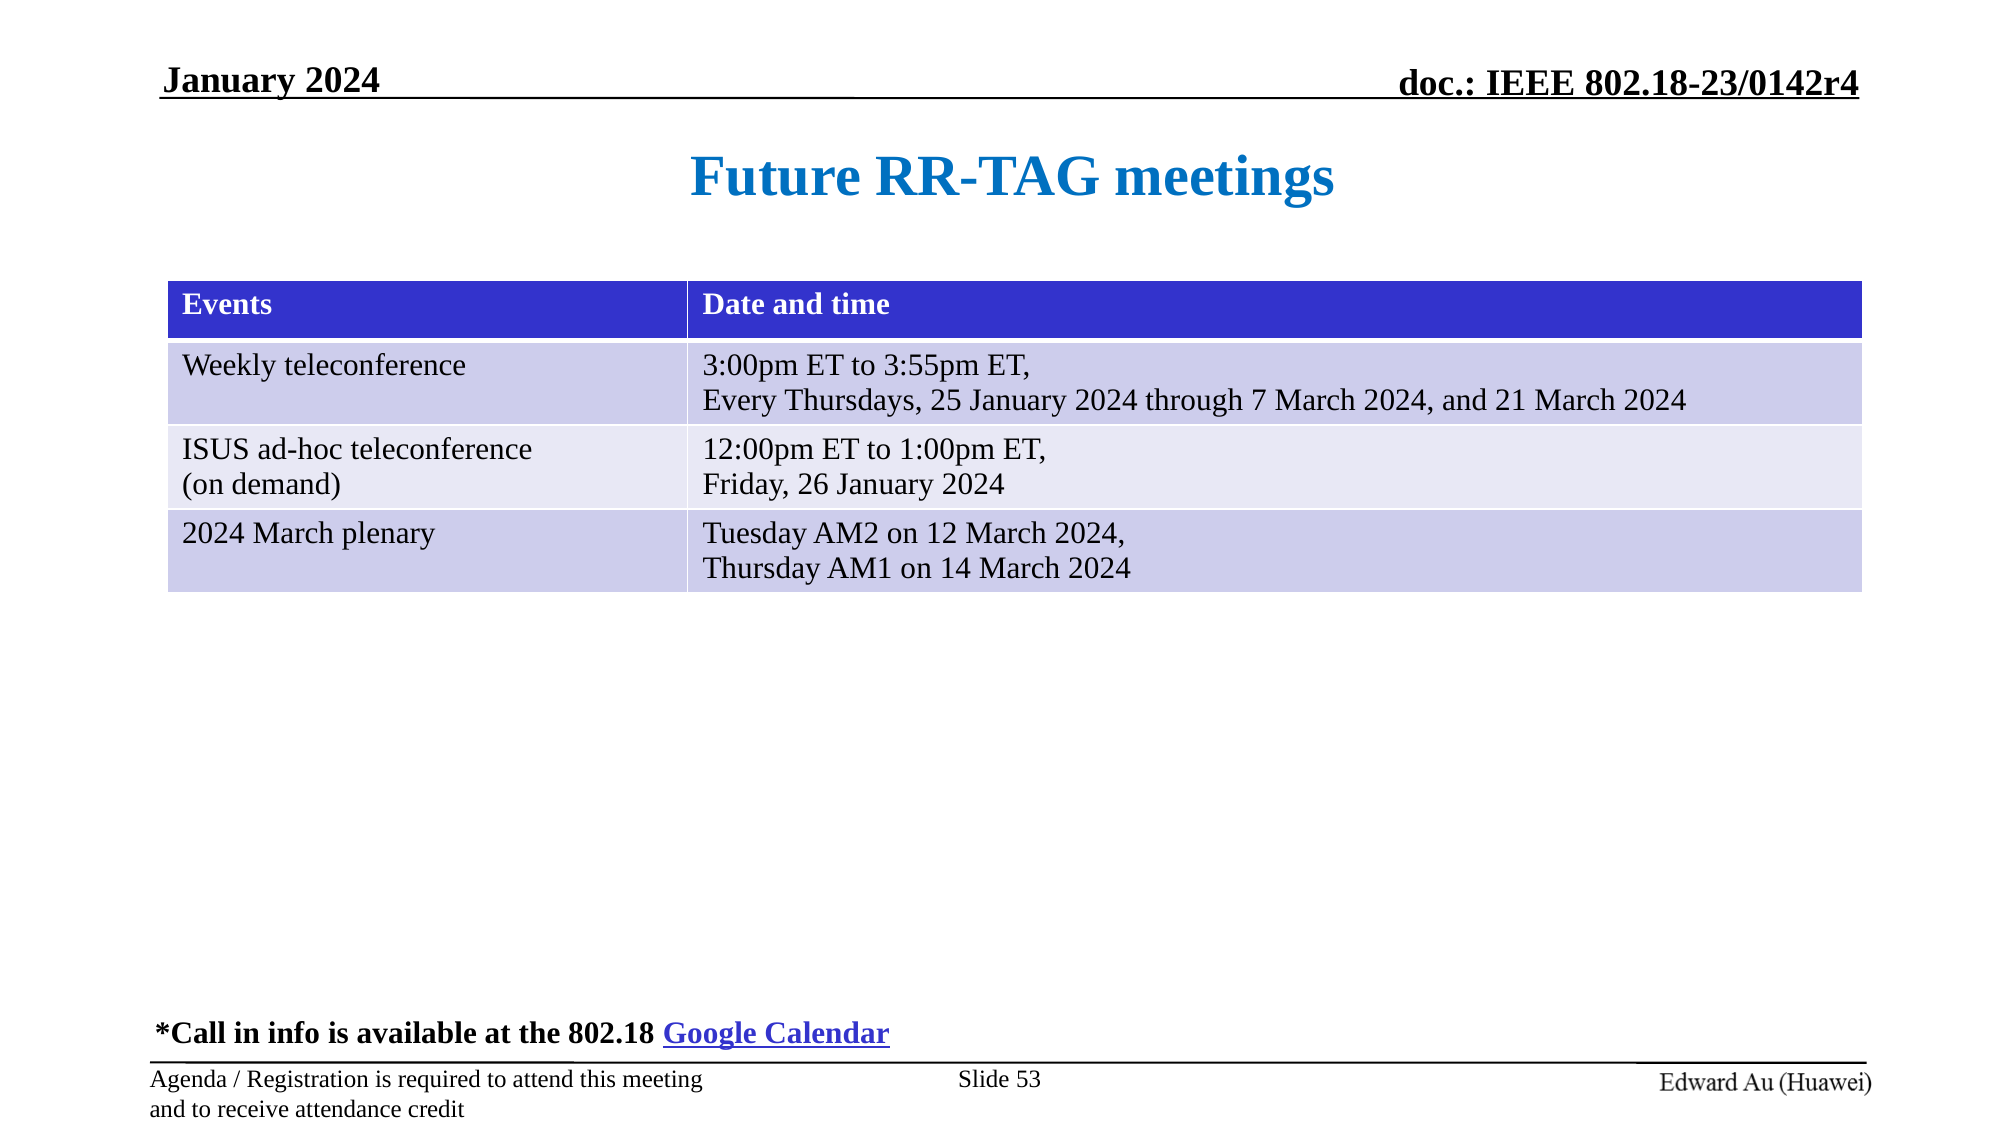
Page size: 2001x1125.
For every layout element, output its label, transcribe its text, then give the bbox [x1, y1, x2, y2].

text_box *Call in info is available at the 802.18 Google Calendar [139, 1005, 1866, 1058]
table_cell 3:00pm ET to 3:55pm ET, Every Thursdays, 25 January 2024 through 7 March 2024, and 21 March 2024 [688, 343, 1862, 424]
table_cell ISUS ad-hoc teleconference (on demand) [168, 426, 687, 508]
table_cell Weekly teleconference [168, 343, 687, 424]
table_cell 2024 March plenary [168, 510, 687, 592]
title Future RR-TAG meetings [162, 99, 1864, 246]
table_header Events [168, 281, 687, 338]
slide_number Slide 53 [933, 1061, 1067, 1123]
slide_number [162, 54, 663, 99]
table_cell Tuesday AM2 on 12 March 2024, Thursday AM1 on 14 March 2024 [688, 510, 1862, 592]
table_cell 12:00pm ET to 1:00pm ET, Friday, 26 January 2024 [688, 426, 1862, 508]
picture [1174, 1058, 1887, 1113]
table_header Date and time [688, 281, 1862, 338]
